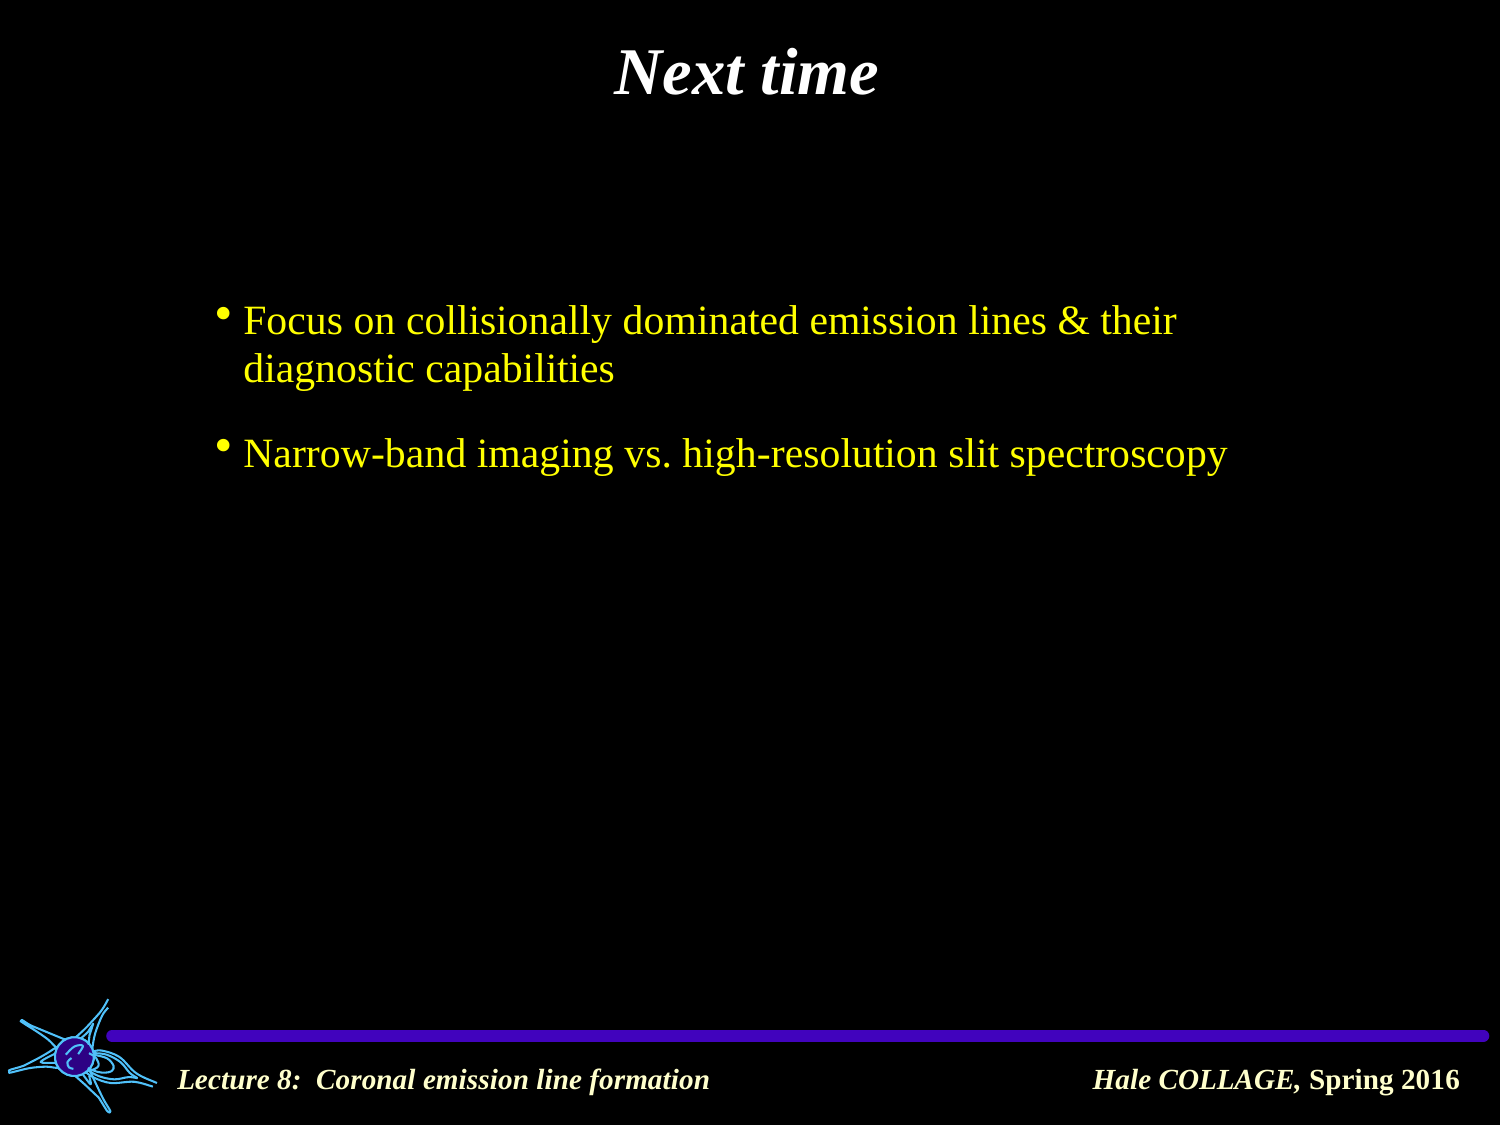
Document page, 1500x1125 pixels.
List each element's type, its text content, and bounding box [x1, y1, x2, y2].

text_box Next time [18, 10, 1475, 125]
text_box Focus on collisionally dominated emission lines & their diagnostic capabilities Narrow-band imaging vs. high-resolution slit spectroscopy [200, 289, 1246, 484]
